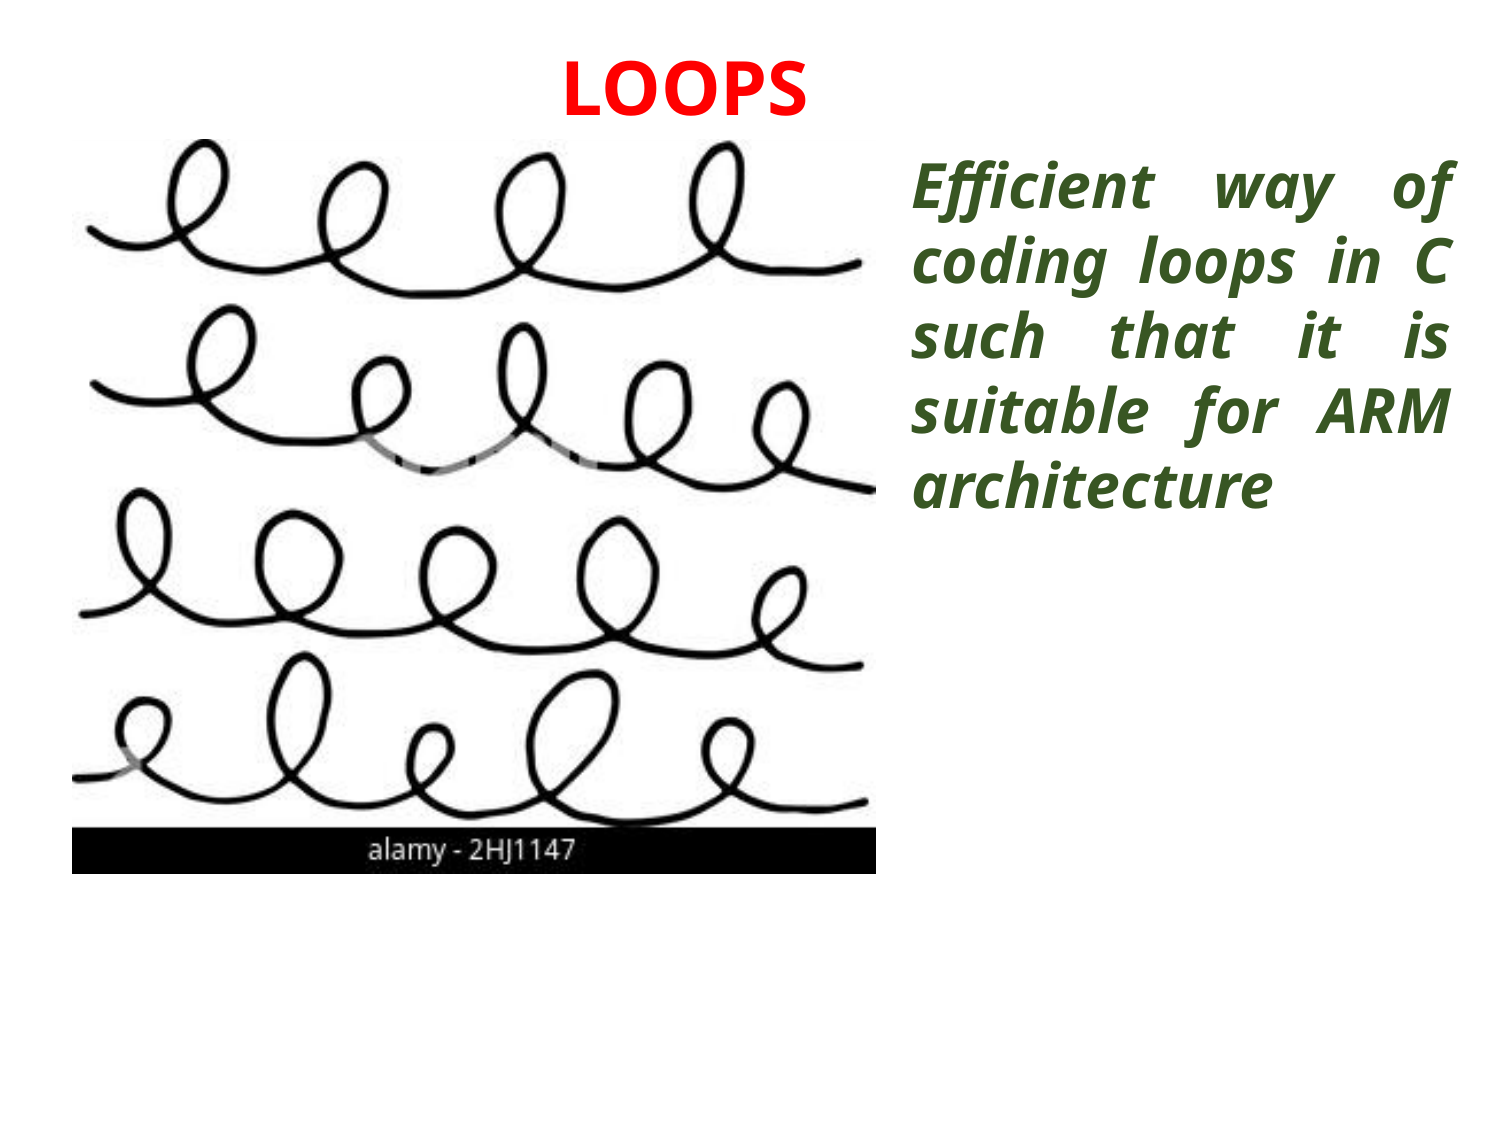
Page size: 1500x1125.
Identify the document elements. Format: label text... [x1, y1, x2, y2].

picture [72, 139, 876, 874]
text_box LOOPS [545, 33, 825, 138]
text_box Efficient way of coding loops in C such that it is suitable for ARM architecture [896, 139, 1467, 529]
